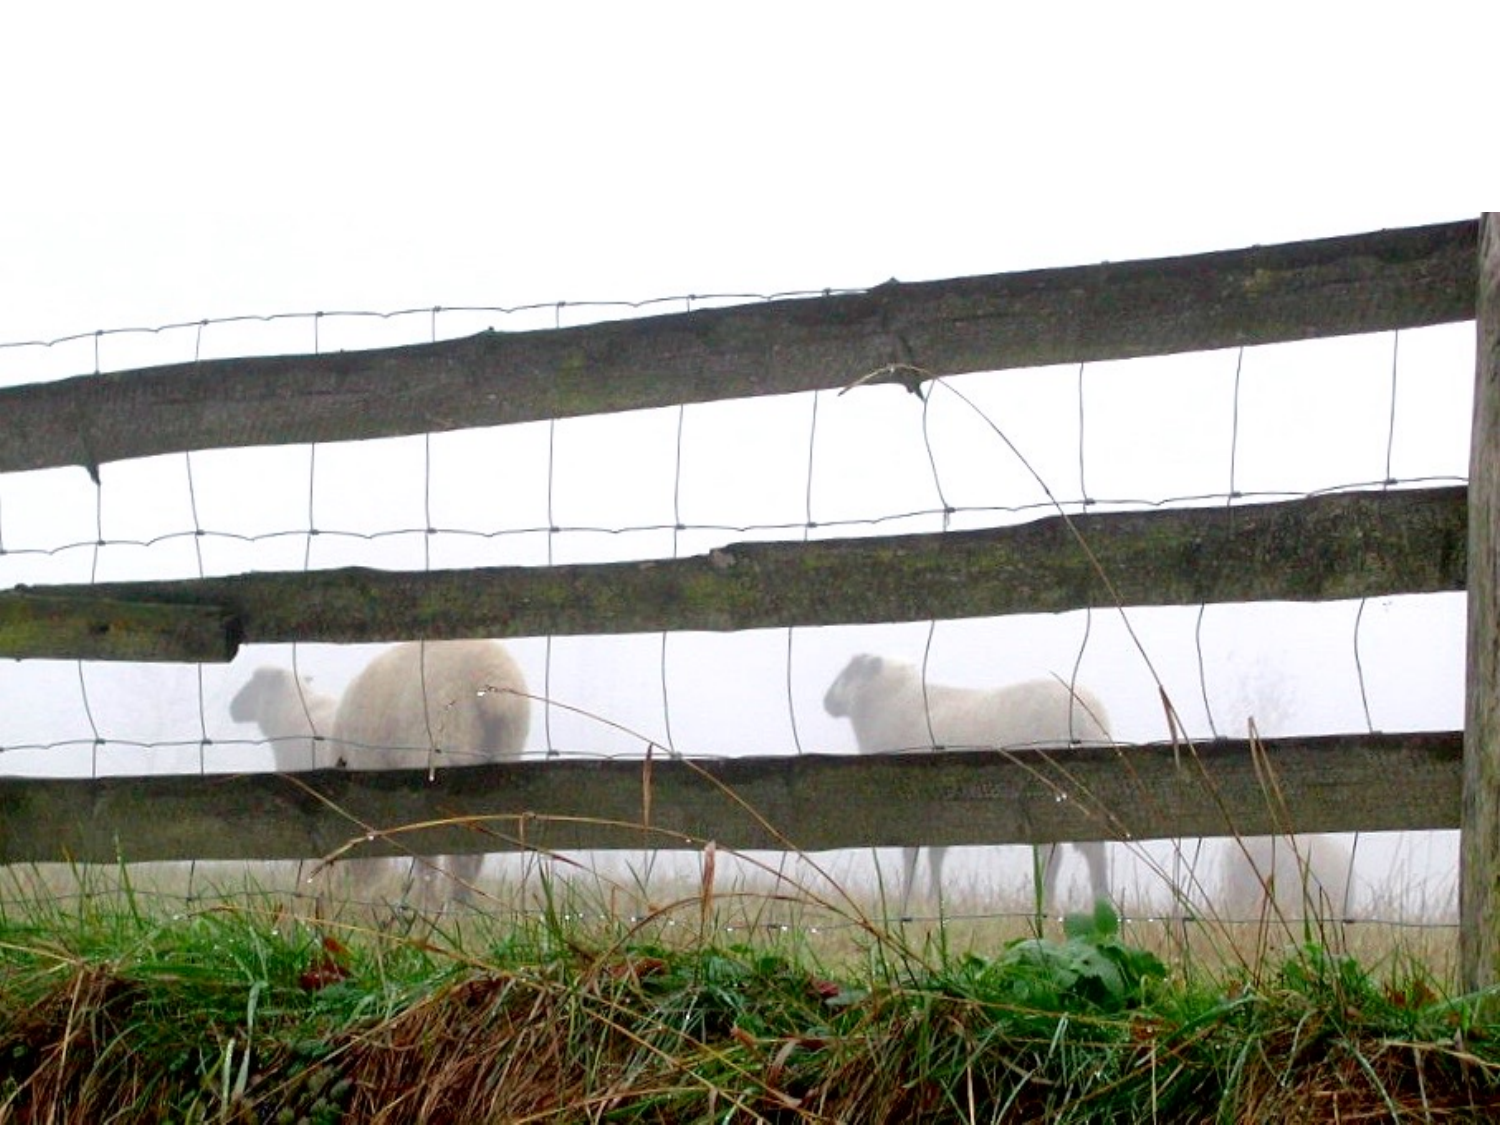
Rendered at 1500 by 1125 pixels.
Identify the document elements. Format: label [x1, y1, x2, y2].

picture [0, 212, 1500, 1125]
